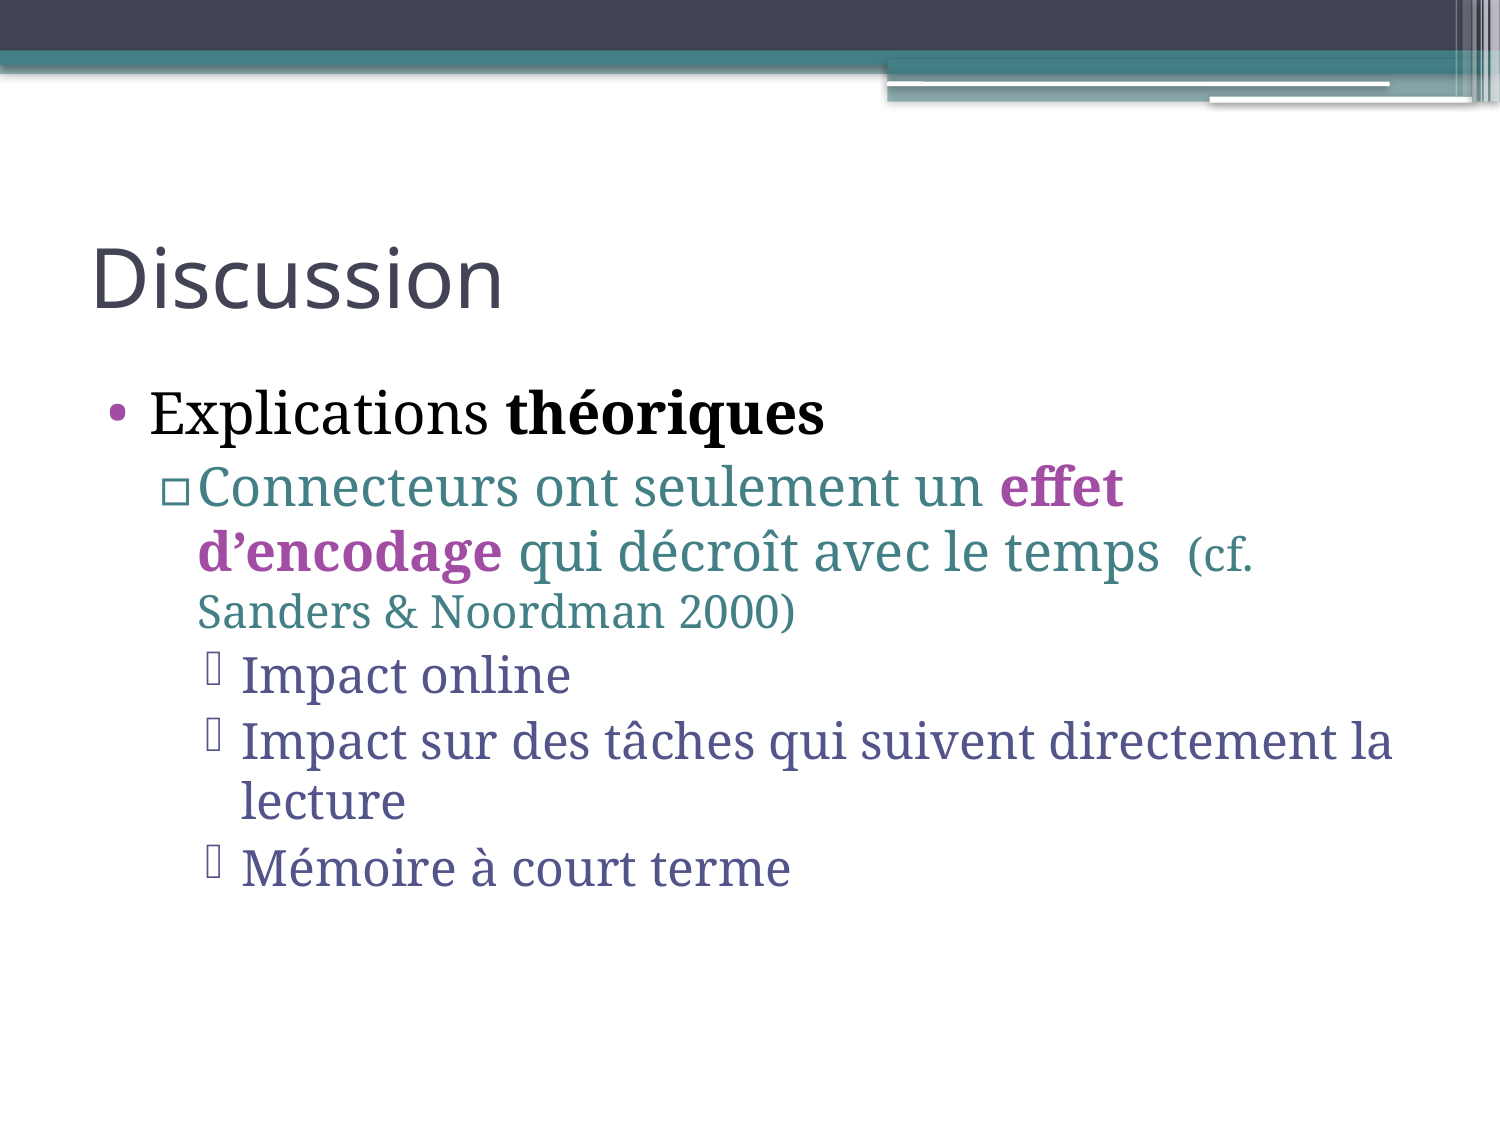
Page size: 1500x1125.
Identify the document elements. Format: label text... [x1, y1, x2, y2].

title Discussion [75, 187, 1425, 363]
list Explications théoriques Connecteurs ont seulement un effet d’encodage qui décroît avec le temps (cf. Sanders & Noordman 2000) Impact online Impact sur des tâches qui suivent directement la lecture Mémoire à court terme [75, 368, 1425, 1079]
